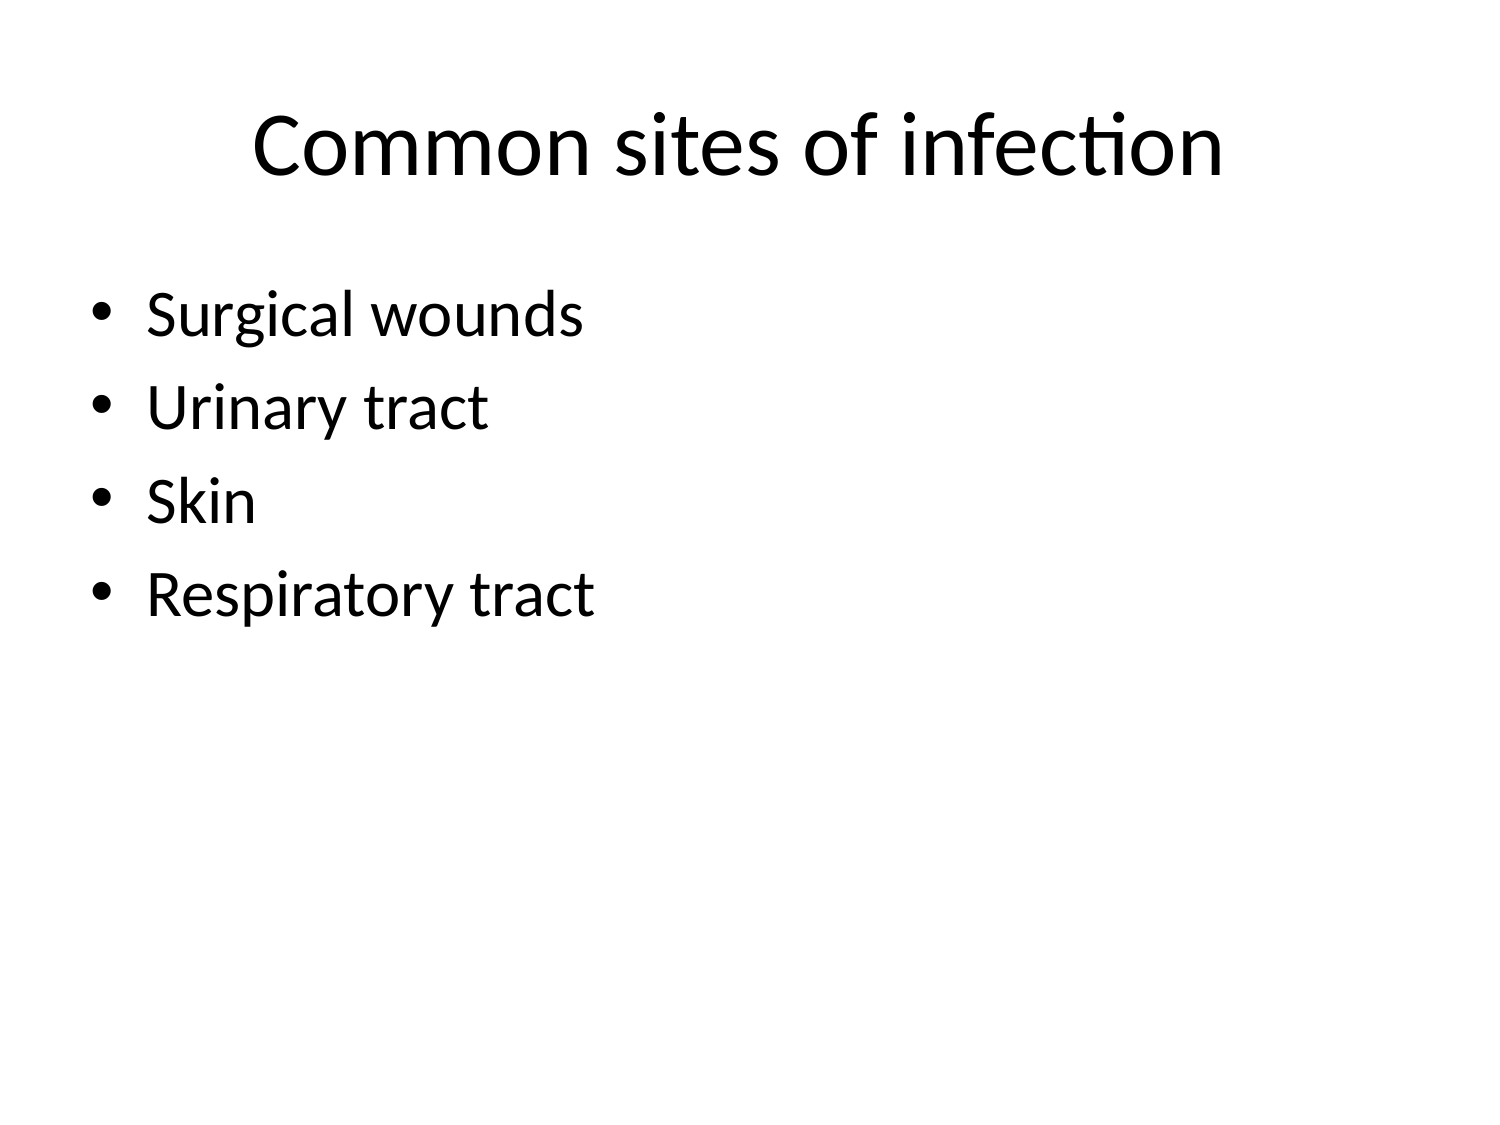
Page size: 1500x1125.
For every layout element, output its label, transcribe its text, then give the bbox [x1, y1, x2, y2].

title Common sites of infection [75, 45, 1425, 233]
list Surgical wounds Urinary tract Skin Respiratory tract [75, 262, 1425, 1005]
